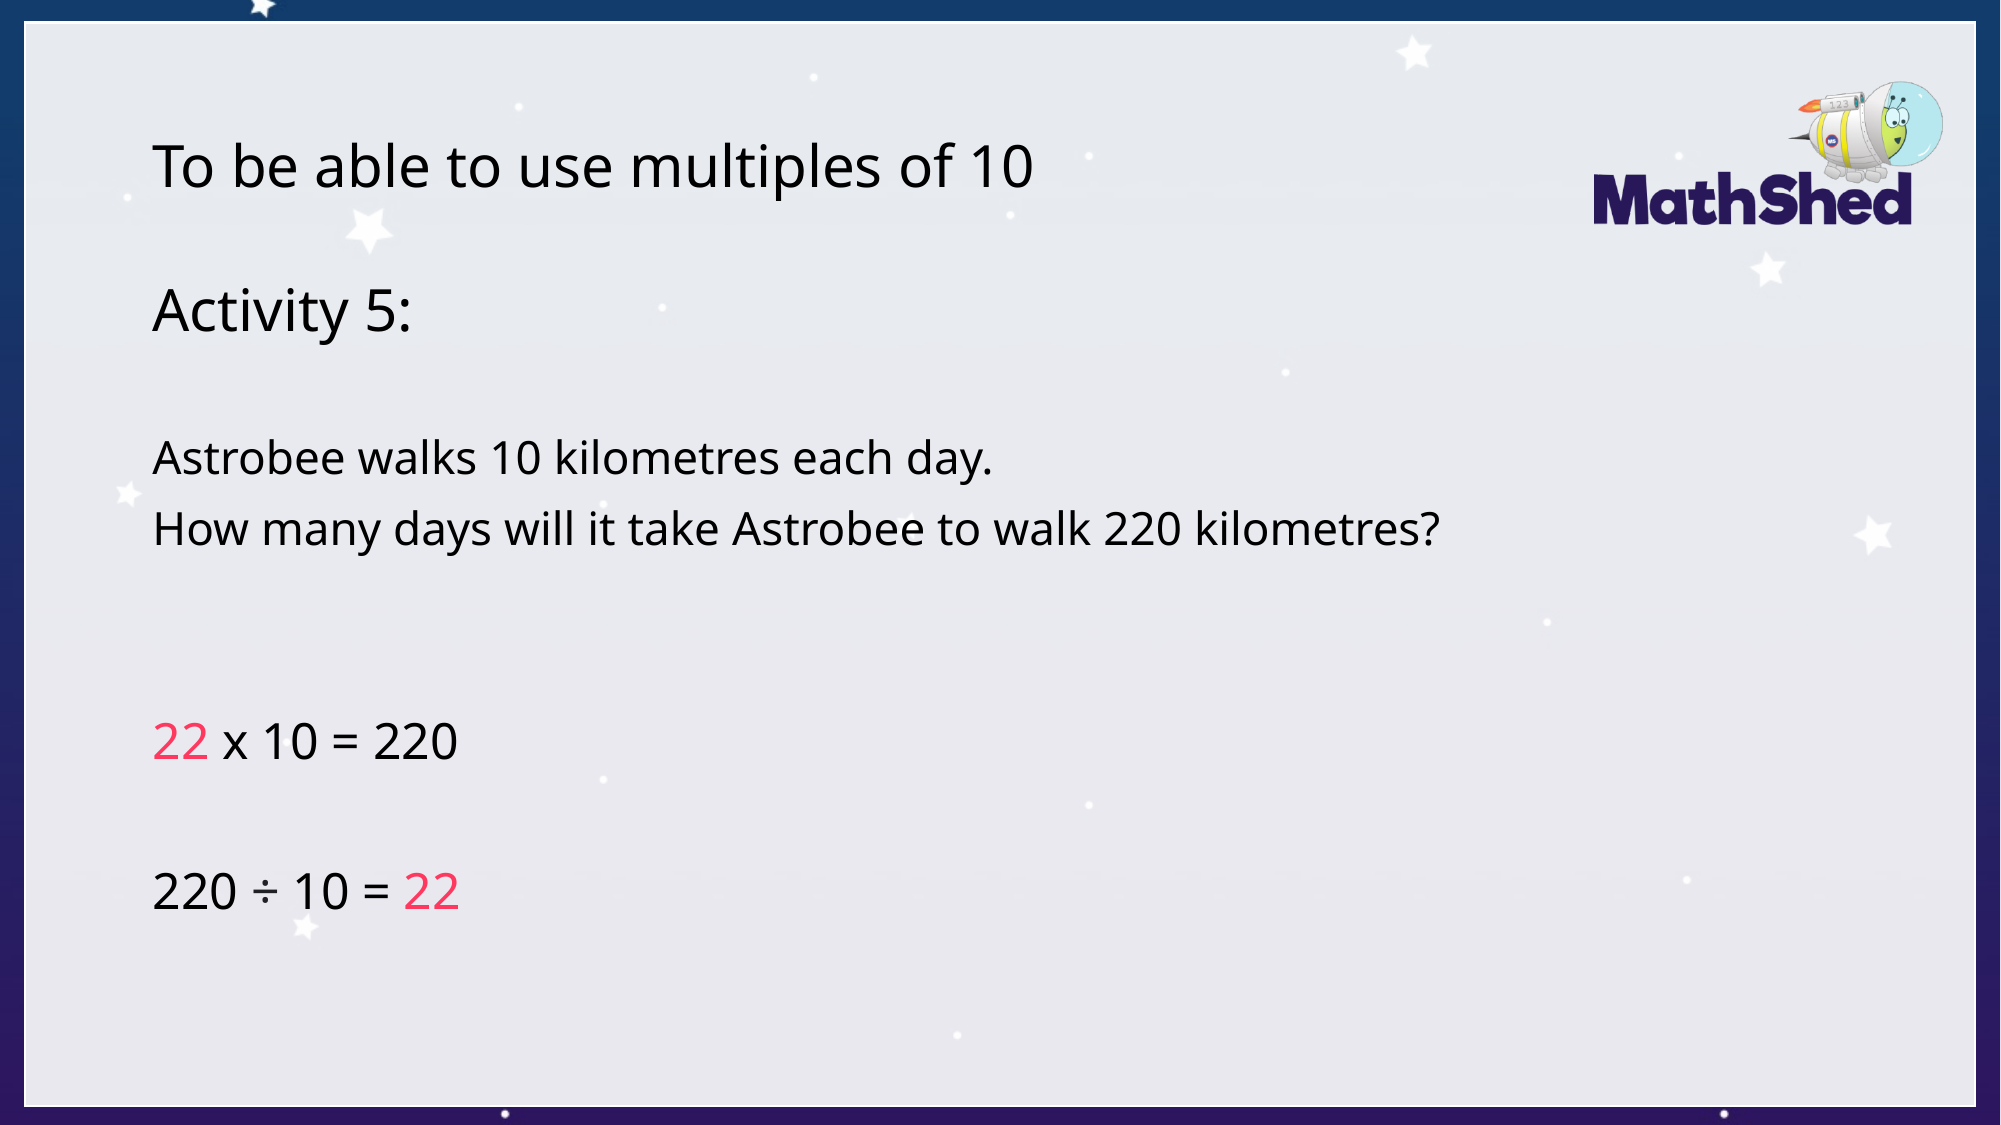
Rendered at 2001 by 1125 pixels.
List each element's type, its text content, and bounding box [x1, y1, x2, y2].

picture [0, 0, 2001, 1125]
title To be able to use multiples of 10 [137, 59, 1578, 273]
list Activity 5: Astrobee walks 10 kilometres each day. How many days will it take Astrobee to walk 220 kilometres? 22 x 10 = 220 220 ÷ 10 = 22 [137, 273, 1863, 988]
